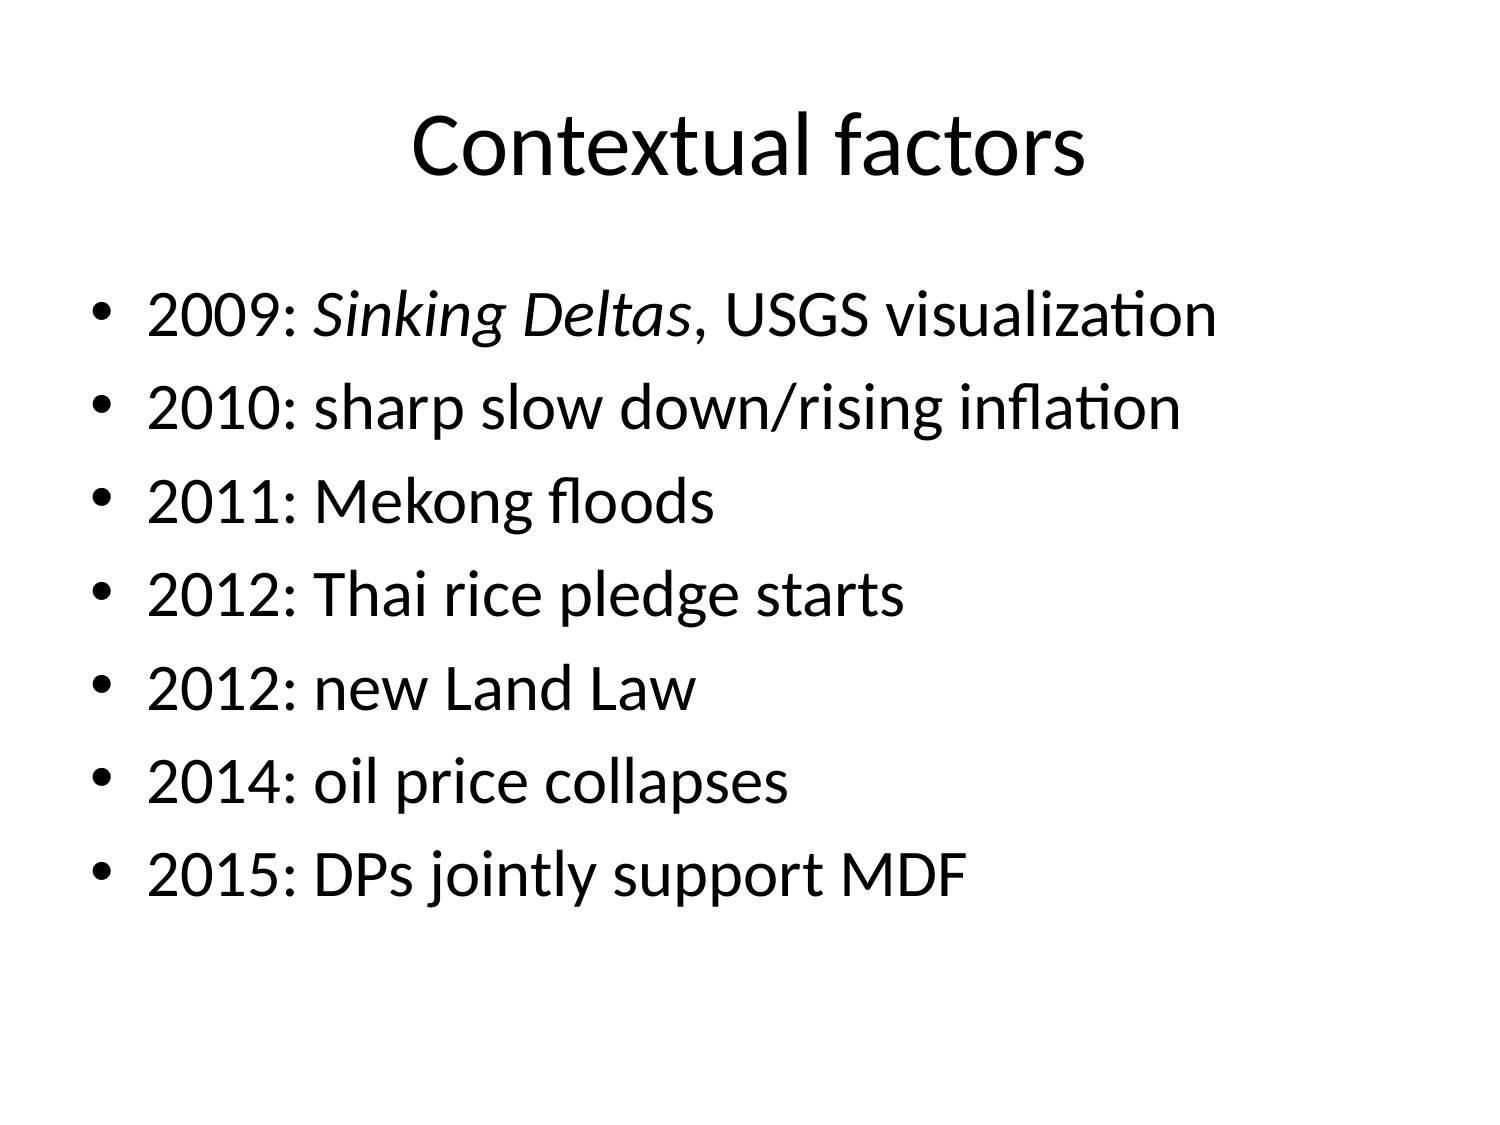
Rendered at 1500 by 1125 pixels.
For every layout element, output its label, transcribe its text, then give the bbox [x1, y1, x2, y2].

list 2009: Sinking Deltas, USGS visualization 2010: sharp slow down/rising inflation 2011: Mekong floods 2012: Thai rice pledge starts 2012: new Land Law 2014: oil price collapses 2015: DPs jointly support MDF [75, 262, 1425, 1005]
title Contextual factors [75, 45, 1425, 233]
